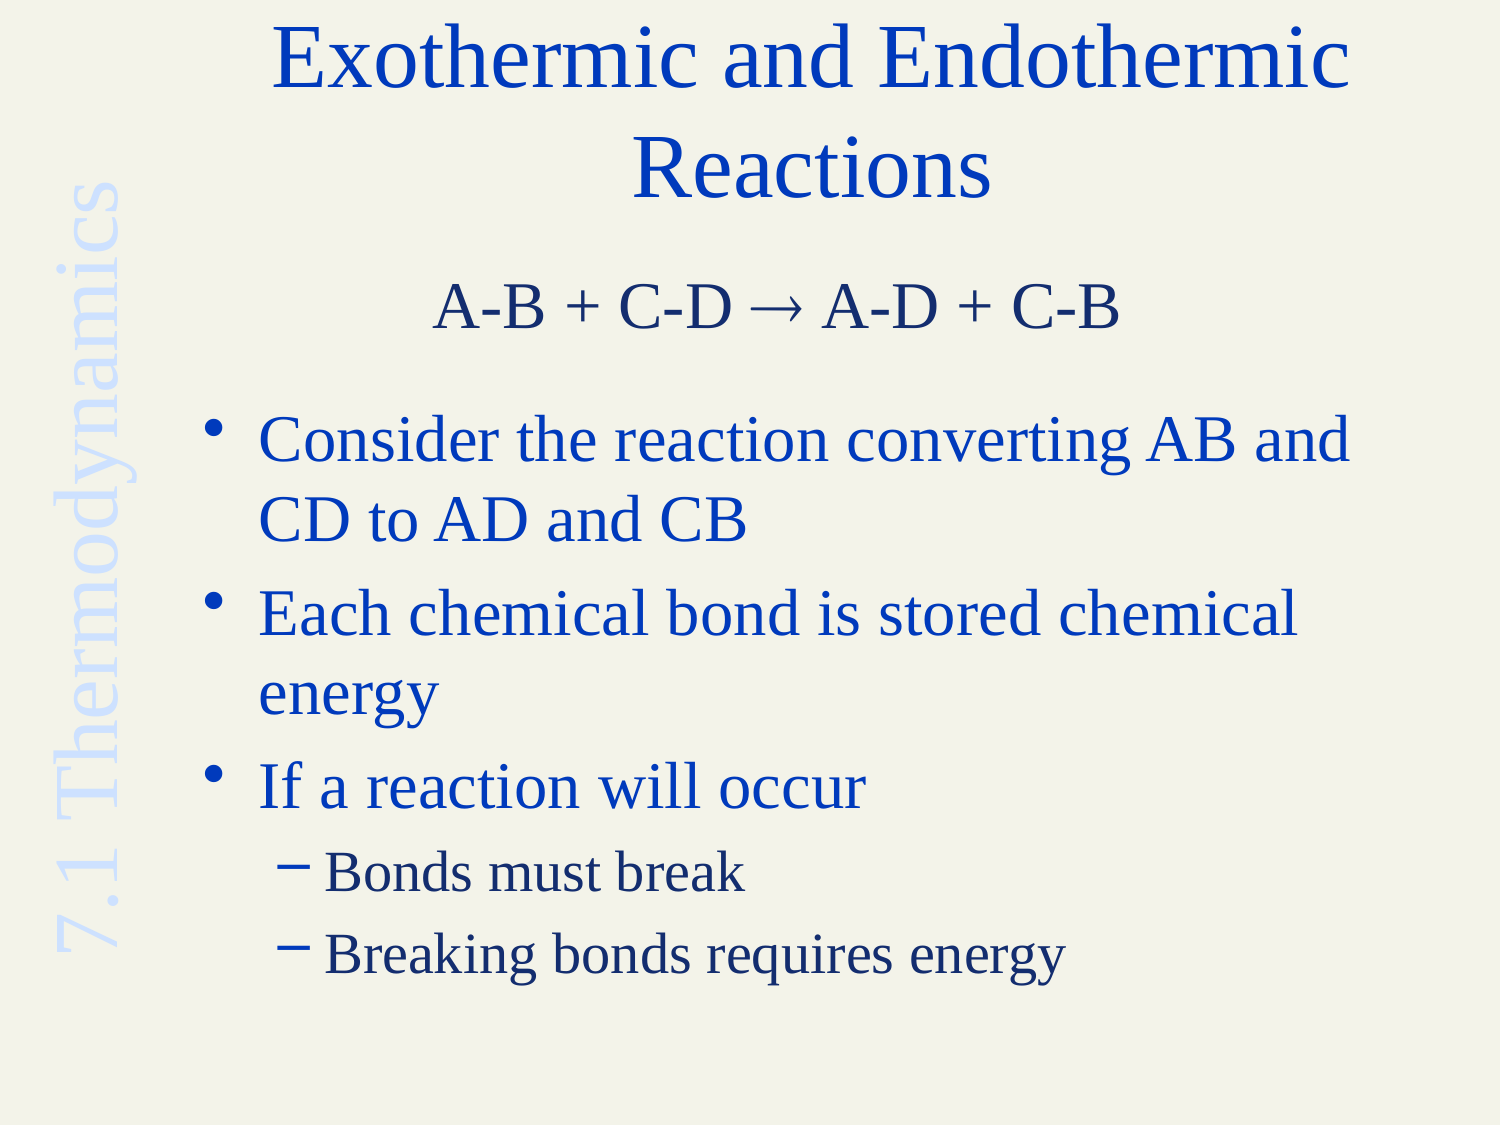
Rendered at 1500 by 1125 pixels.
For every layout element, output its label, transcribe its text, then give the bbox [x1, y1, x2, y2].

text_box 7.1 Thermodynamics [0, 62, 163, 1075]
title Exothermic and Endothermic Reactions [174, 24, 1450, 188]
text_box A-B + C-D  A-D + C-B [417, 254, 1138, 350]
list Consider the reaction converting AB and CD to AD and CB Each chemical bond is stored chemical energy If a reaction will occur Bonds must break Breaking bonds requires energy [187, 387, 1463, 1063]
